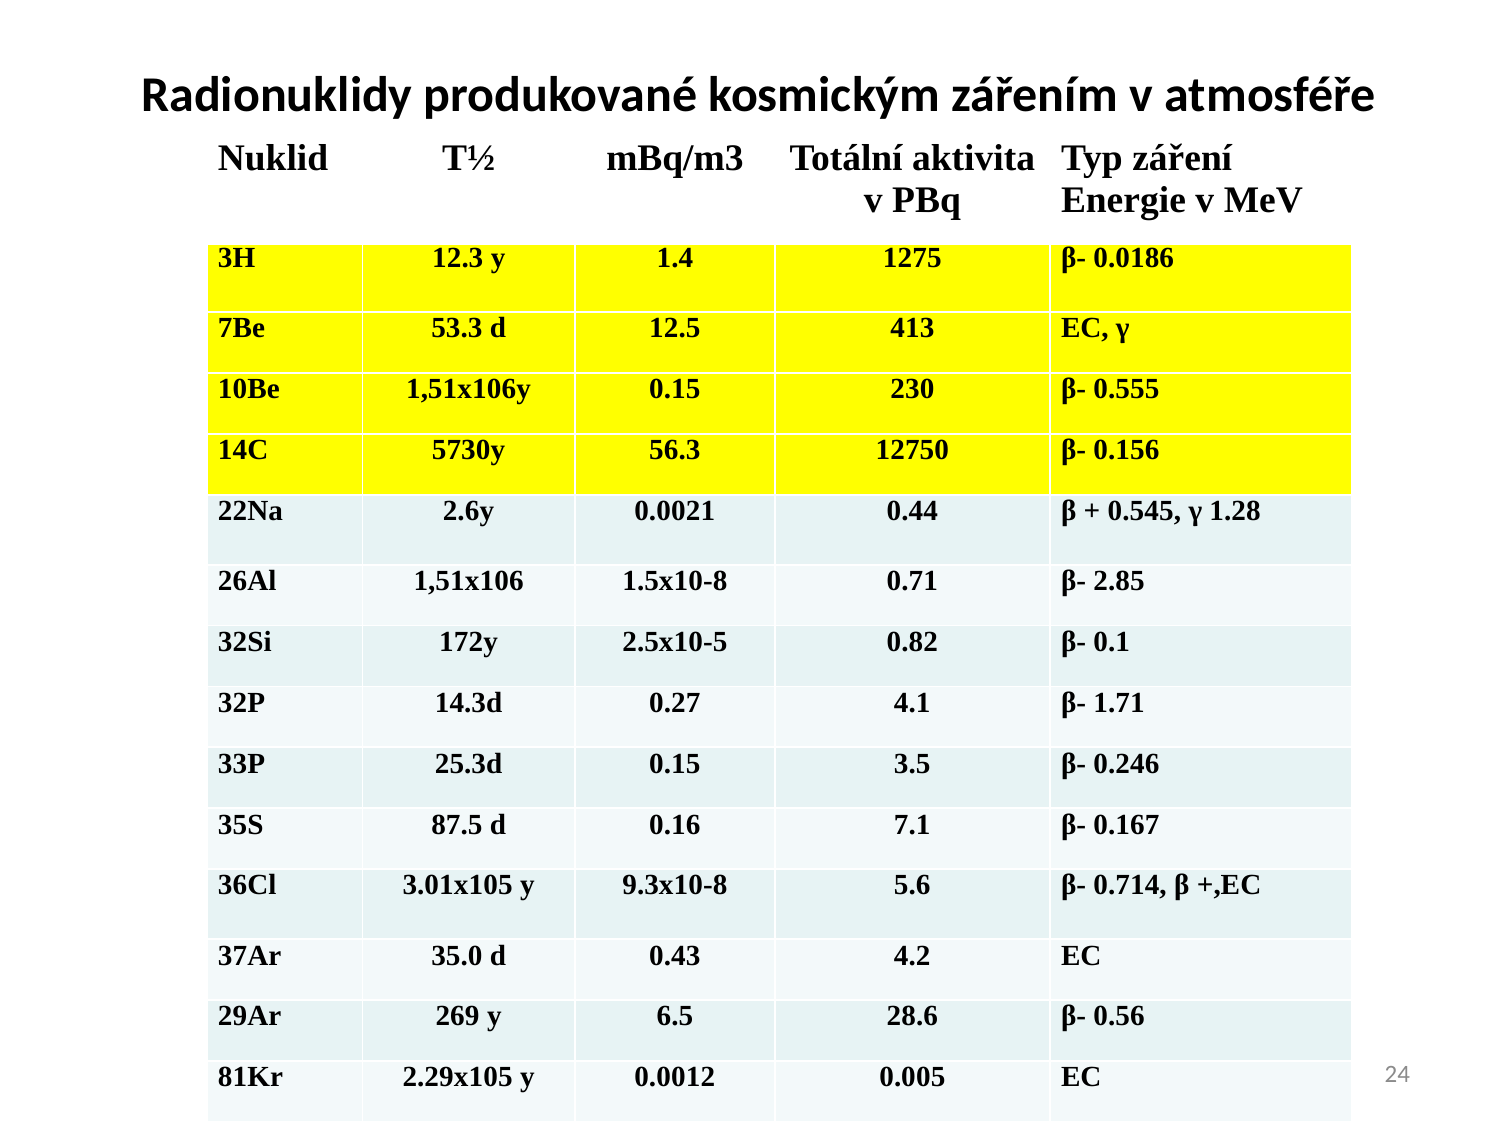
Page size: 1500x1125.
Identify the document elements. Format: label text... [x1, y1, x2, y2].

table_header T½ [363, 138, 574, 239]
table_cell 56.3 [576, 435, 774, 494]
table_cell β- 1.71 [1051, 687, 1351, 746]
table_cell 7.1 [776, 809, 1049, 868]
table_cell 269 y [363, 1001, 574, 1060]
table_cell β + 0.545, γ 1.28 [1051, 496, 1351, 564]
table_cell 1.5x10-8 [576, 566, 774, 625]
table_cell 0.44 [776, 496, 1049, 564]
table_cell 22Na [208, 496, 362, 564]
table_cell 25.3d [363, 748, 574, 807]
table_cell β- 2.85 [1051, 566, 1351, 625]
table_cell 33P [208, 748, 362, 807]
table_cell 2.29x105 y [363, 1062, 574, 1121]
table_cell 14.3d [363, 687, 574, 746]
title Radionuklidy produkované kosmickým zářením v atmosféře [17, 45, 1500, 138]
table_cell 5730y [363, 435, 574, 494]
table_cell 36Cl [208, 870, 362, 938]
table_cell β- 0.555 [1051, 374, 1351, 433]
table_cell 53.3 d [363, 313, 574, 372]
table_cell 0.27 [576, 687, 774, 746]
table_cell 0.82 [776, 626, 1049, 686]
table_cell 12750 [776, 435, 1049, 494]
table_cell 1,51x106 [363, 566, 574, 625]
table_cell 28.6 [776, 1001, 1049, 1060]
table_header Typ záření Energie v MeV [1051, 138, 1351, 239]
table_cell 1,51x106y [363, 374, 574, 433]
table_cell 32P [208, 687, 362, 746]
table_cell 0.43 [576, 940, 774, 999]
table_cell 37Ar [208, 940, 362, 999]
table_cell 2.5x10-5 [576, 626, 774, 686]
table_cell β- 0.156 [1051, 435, 1351, 494]
table_cell 3H [208, 245, 362, 311]
table_cell 0.0012 [576, 1062, 774, 1121]
table_header mBq/m3 [576, 138, 774, 239]
table_cell 0.005 [776, 1062, 1049, 1121]
table_cell β- 0.714, β +,EC [1051, 870, 1351, 938]
table_cell 4.1 [776, 687, 1049, 746]
table_cell 0.15 [576, 374, 774, 433]
table_cell 3.5 [776, 748, 1049, 807]
table_cell 6.5 [576, 1001, 774, 1060]
table_cell β- 0.0186 [1051, 245, 1351, 311]
table_cell 0.71 [776, 566, 1049, 625]
table_cell EC, γ [1051, 313, 1351, 372]
table_cell 0.16 [576, 809, 774, 868]
table_cell 4.2 [776, 940, 1049, 999]
table_cell 0.15 [576, 748, 774, 807]
table_cell 9.3x10-8 [576, 870, 774, 938]
table_header Totální aktivita v PBq [776, 138, 1049, 239]
table_cell 1275 [776, 245, 1049, 311]
table_cell 172y [363, 626, 574, 686]
table_cell β- 0.1 [1051, 626, 1351, 686]
table_cell 35.0 d [363, 940, 574, 999]
table_cell 12.5 [576, 313, 774, 372]
table_cell 1.4 [576, 245, 774, 311]
table_cell 3.01x105 y [363, 870, 574, 938]
table_header Nuklid [208, 138, 362, 239]
table_cell EC [1051, 1062, 1351, 1121]
table_cell 10Be [208, 374, 362, 433]
slide_number 24 [1074, 1042, 1425, 1103]
table_cell EC [1051, 940, 1351, 999]
table_cell 26Al [208, 566, 362, 625]
table_cell β- 0.246 [1051, 748, 1351, 807]
table_cell 5.6 [776, 870, 1049, 938]
table_cell β- 0.56 [1051, 1001, 1351, 1060]
table_cell 0.0021 [576, 496, 774, 564]
table_cell 7Be [208, 313, 362, 372]
table_cell 230 [776, 374, 1049, 433]
table_cell 413 [776, 313, 1049, 372]
table_cell 14C [208, 435, 362, 494]
table_cell β- 0.167 [1051, 809, 1351, 868]
table_cell 35S [208, 809, 362, 868]
table_cell 12.3 y [363, 245, 574, 311]
table_cell 87.5 d [363, 809, 574, 868]
table_cell 32Si [208, 626, 362, 686]
table_cell 29Ar [208, 1001, 362, 1060]
table_cell 2.6y [363, 496, 574, 564]
table_cell 81Kr [208, 1062, 362, 1121]
